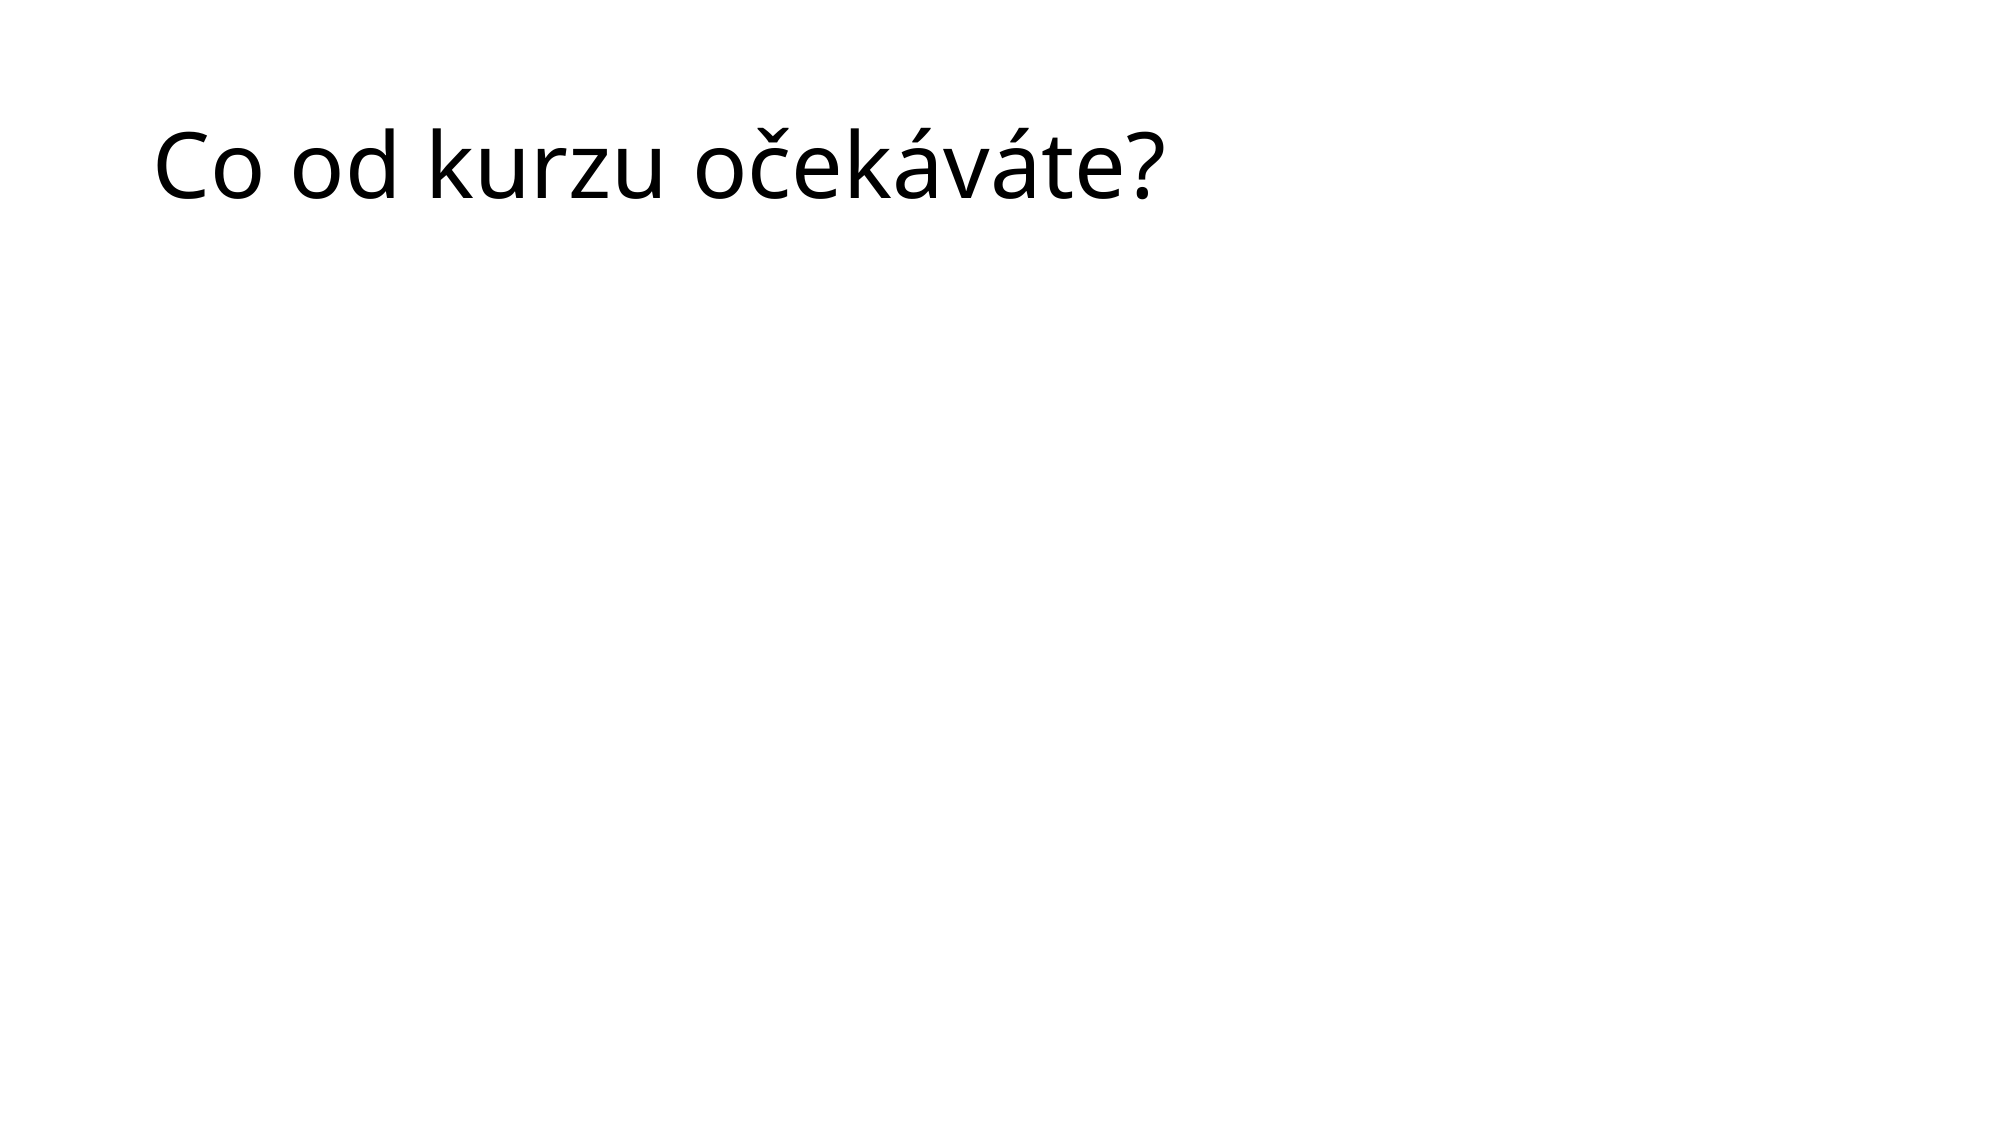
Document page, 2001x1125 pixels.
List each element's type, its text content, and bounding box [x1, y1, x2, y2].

title Co od kurzu očekáváte? [137, 59, 1863, 278]
